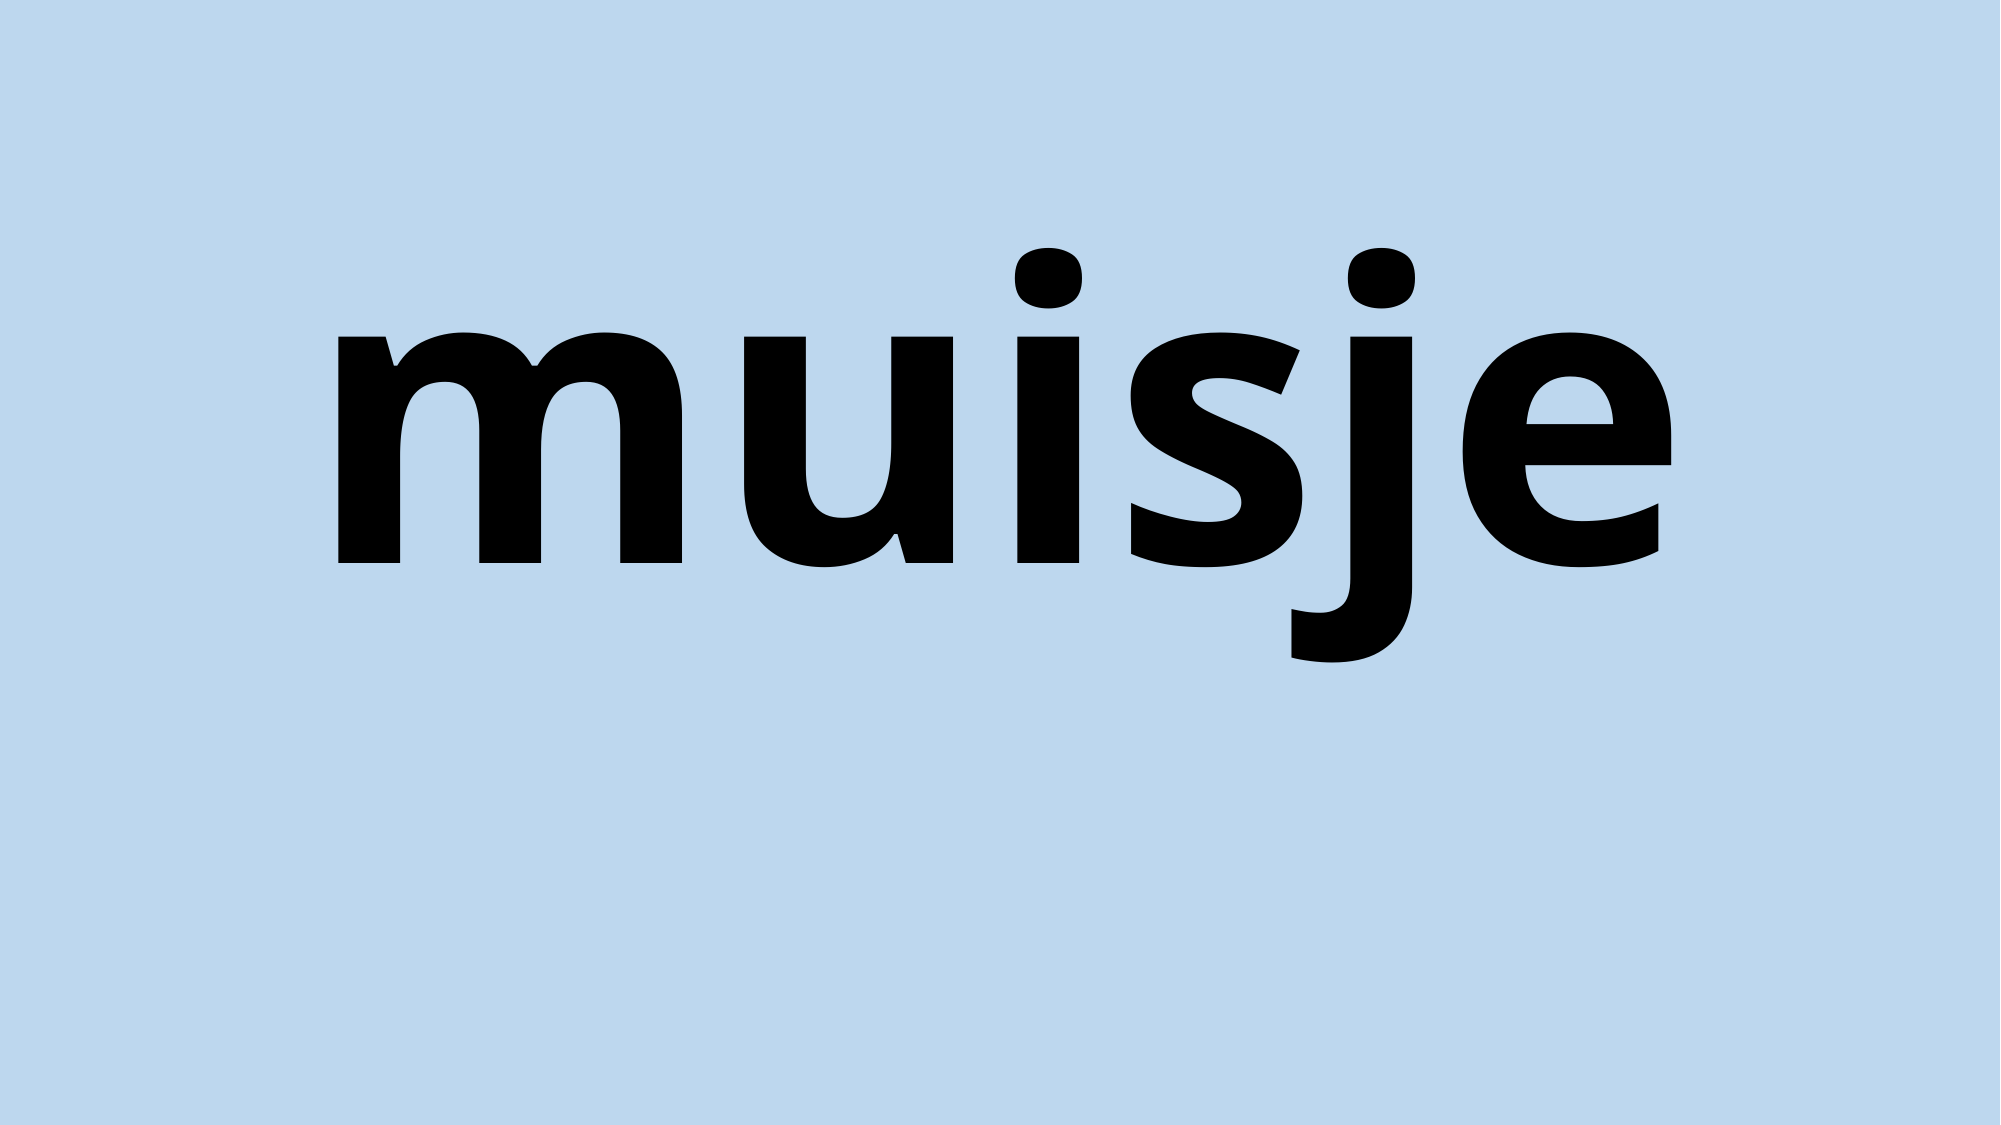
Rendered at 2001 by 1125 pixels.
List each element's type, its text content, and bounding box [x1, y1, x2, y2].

title muisje [248, 231, 1749, 661]
